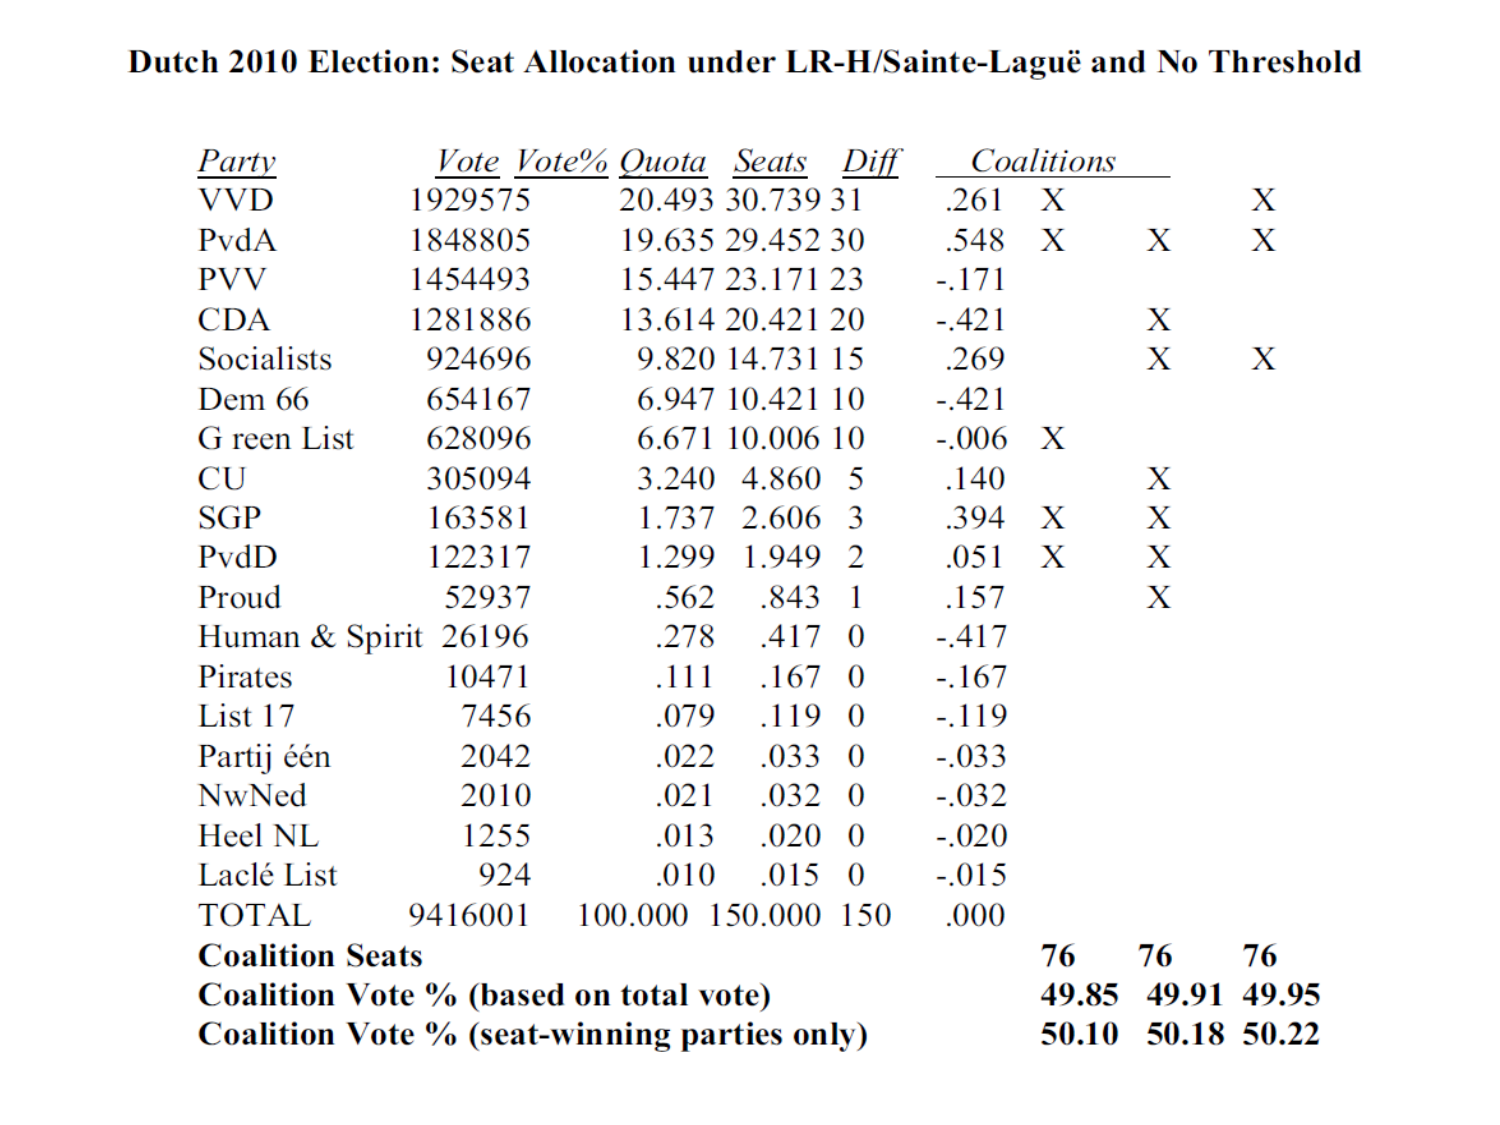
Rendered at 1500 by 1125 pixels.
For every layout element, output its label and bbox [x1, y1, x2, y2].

list [112, 37, 1376, 1063]
